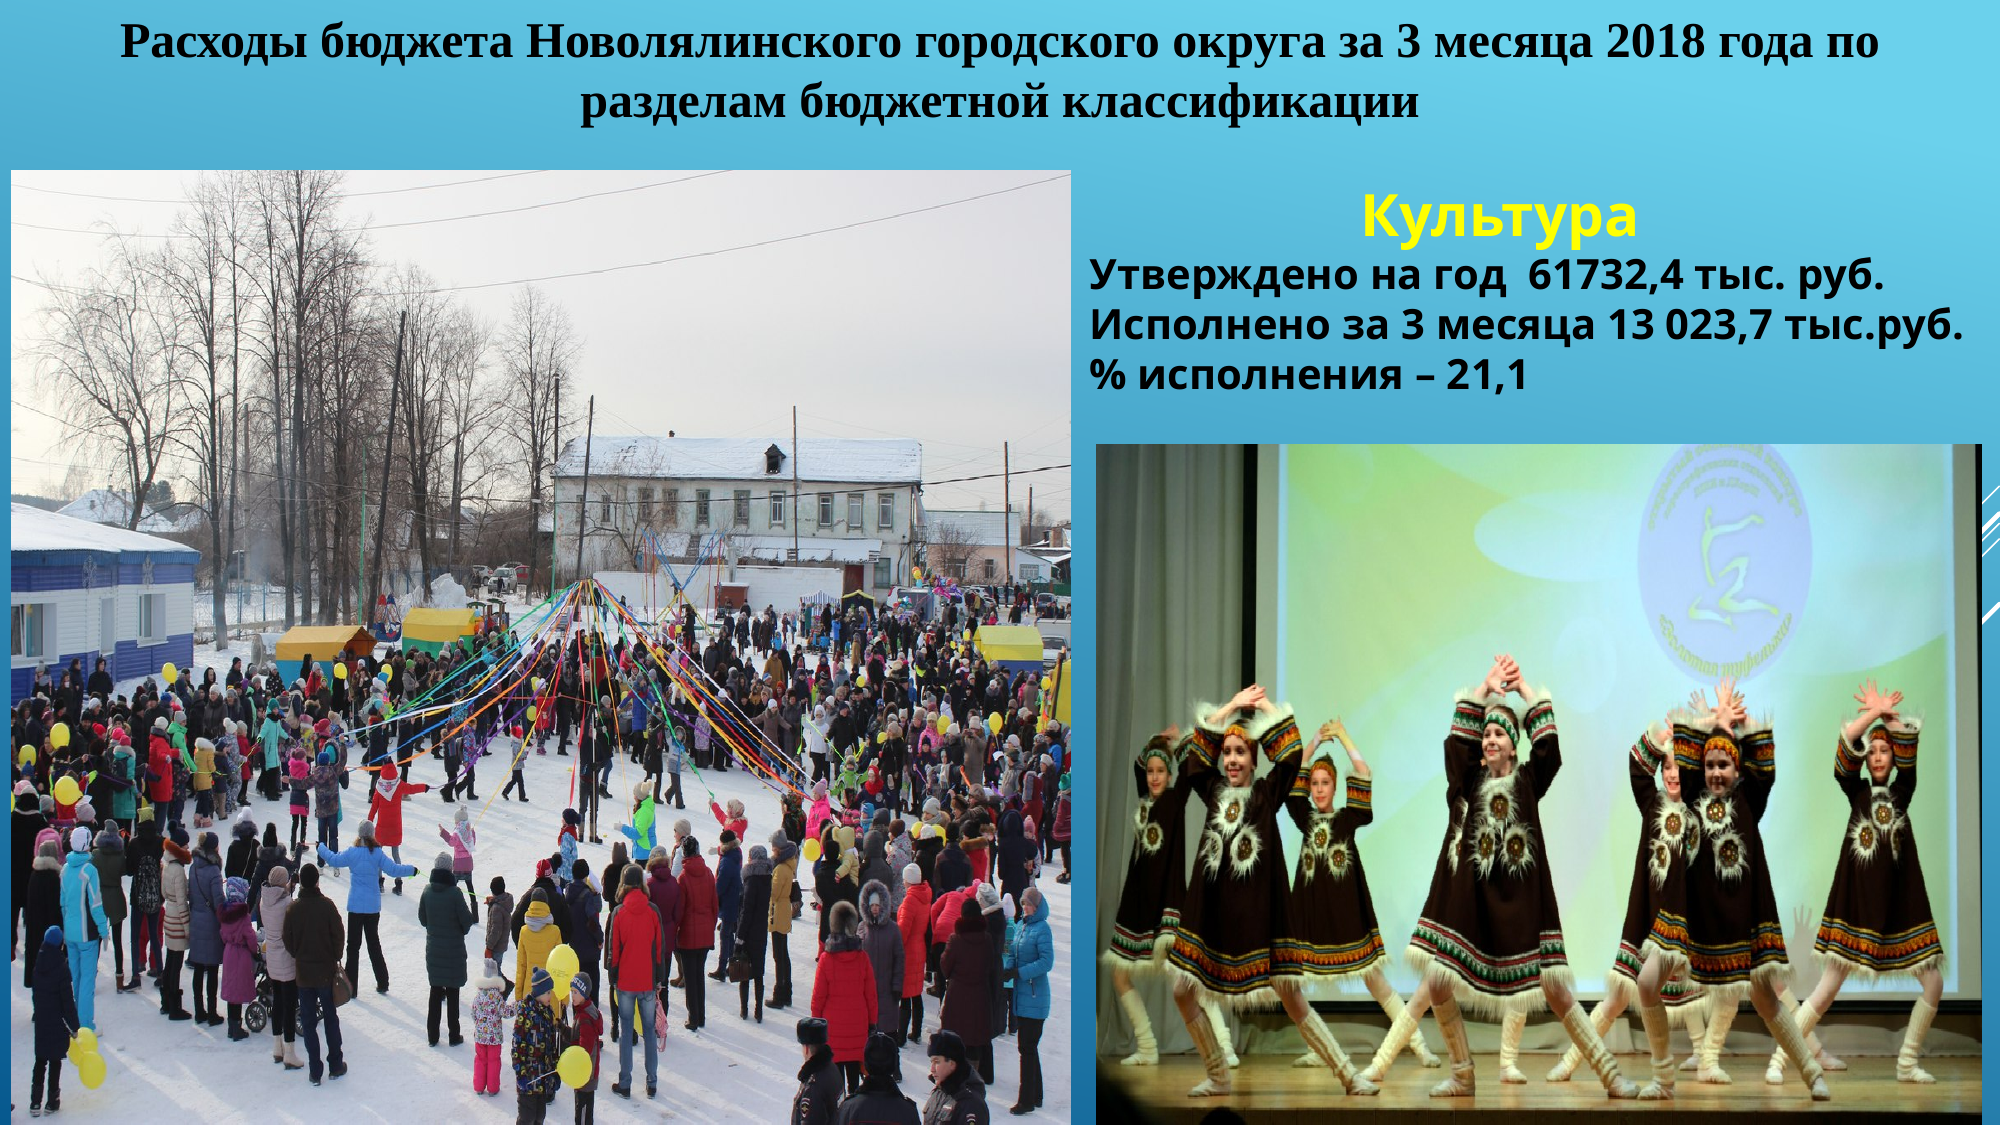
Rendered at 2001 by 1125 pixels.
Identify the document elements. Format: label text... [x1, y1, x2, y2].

picture [1096, 444, 1982, 1125]
text_box Культура Утверждено на год 61732,4 тыс. руб. Исполнено за 3 месяца 13 023,7 тыс.руб. % исполнения – 21,1 [1071, 170, 2000, 406]
text_box Расходы бюджета Новолялинского городского округа за 3 месяца 2018 года по разделам бюджетной классификации [0, 0, 2000, 135]
picture [11, 170, 1071, 1125]
